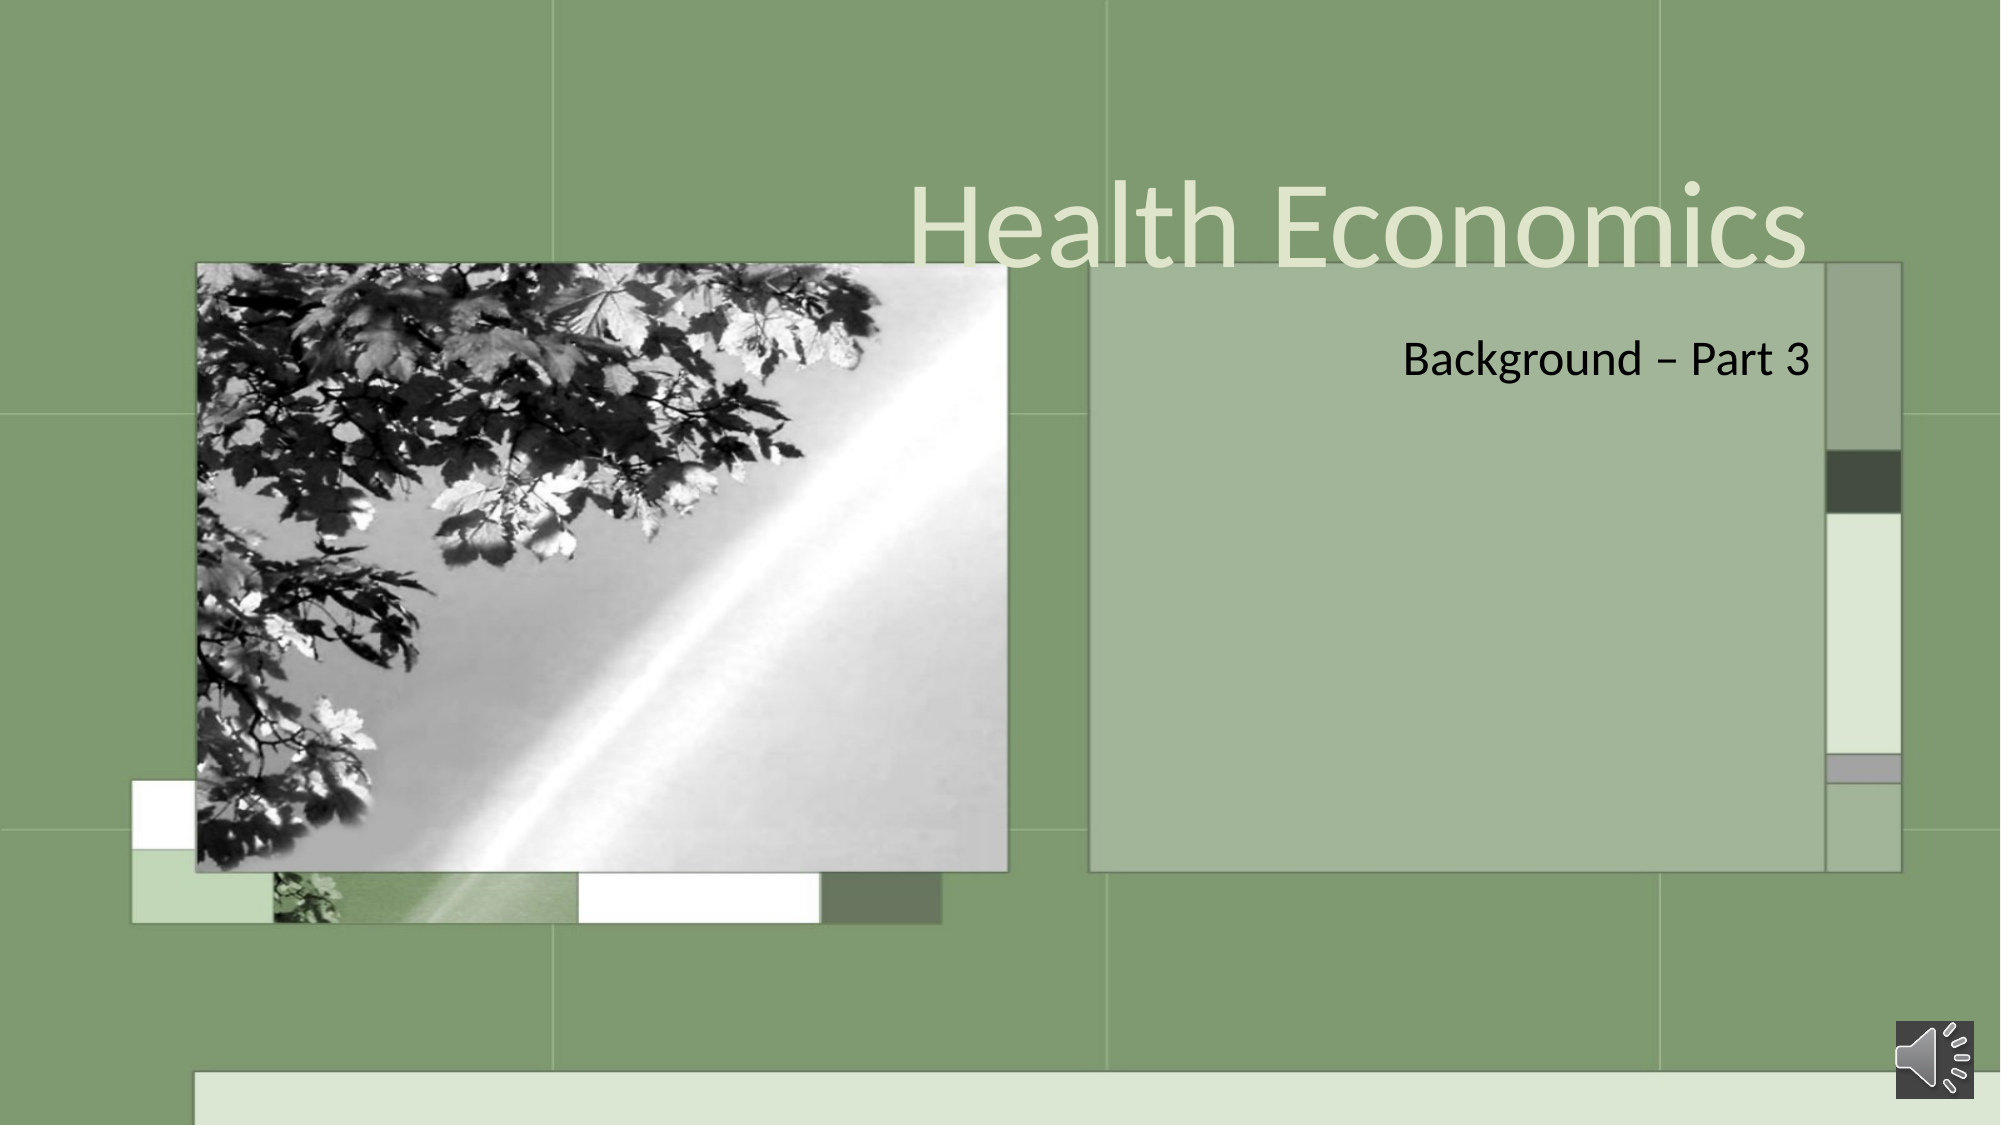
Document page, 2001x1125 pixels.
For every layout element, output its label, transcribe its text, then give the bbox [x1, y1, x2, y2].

picture [0, 0, 2001, 1125]
title Health Economics [249, 0, 1826, 300]
subtitle Background – Part 3 [1100, 324, 1826, 597]
